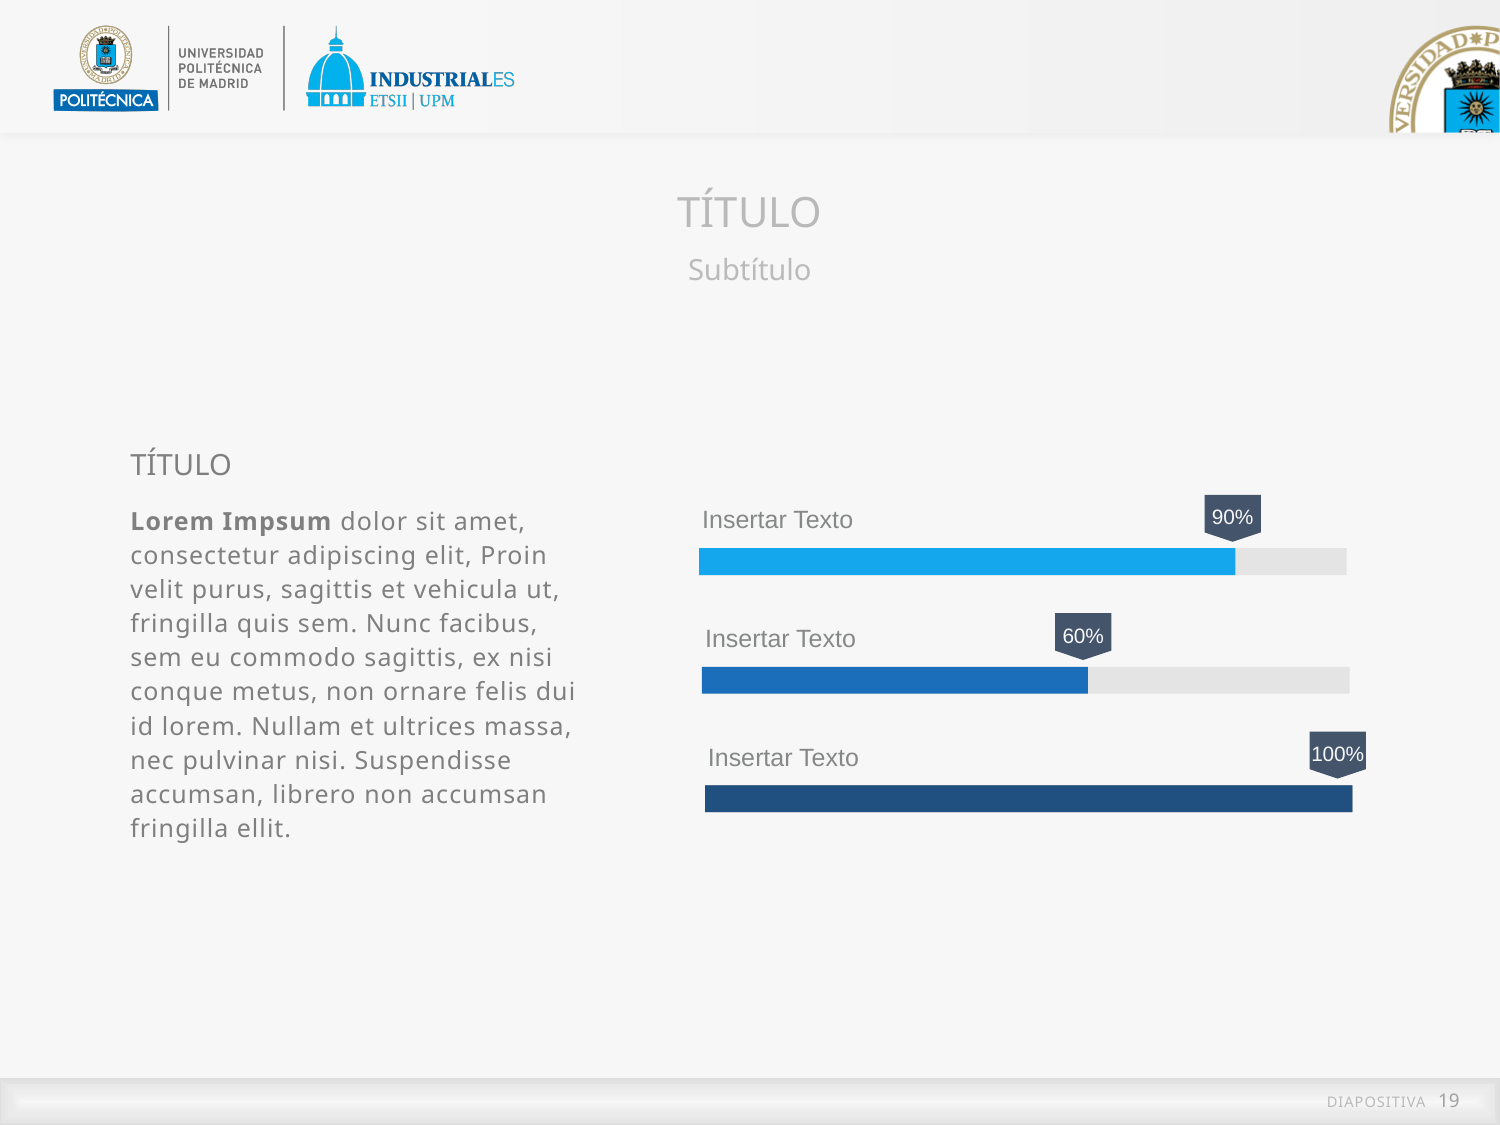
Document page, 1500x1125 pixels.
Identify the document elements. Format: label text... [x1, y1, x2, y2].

list Título [115, 407, 396, 490]
picture [1387, 23, 1500, 133]
list TÍTULO [477, 182, 1023, 245]
picture [31, 3, 537, 134]
picture [1470, 101, 1483, 115]
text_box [699, 494, 1366, 813]
list Subtítulo [477, 248, 1023, 296]
list Lorem Impsum dolor sit amet, consectetur adipiscing elit, Proin velit purus, sagittis et vehicula ut, fringilla quis sem. Nunc facibus, sem eu commodo sagittis, ex nisi conque metus, non ornare felis dui id lorem. Nullam et ultrices massa, nec pulvinar nisi. Suspendisse accumsan, librero non accumsan fringilla ellit. [115, 493, 604, 939]
